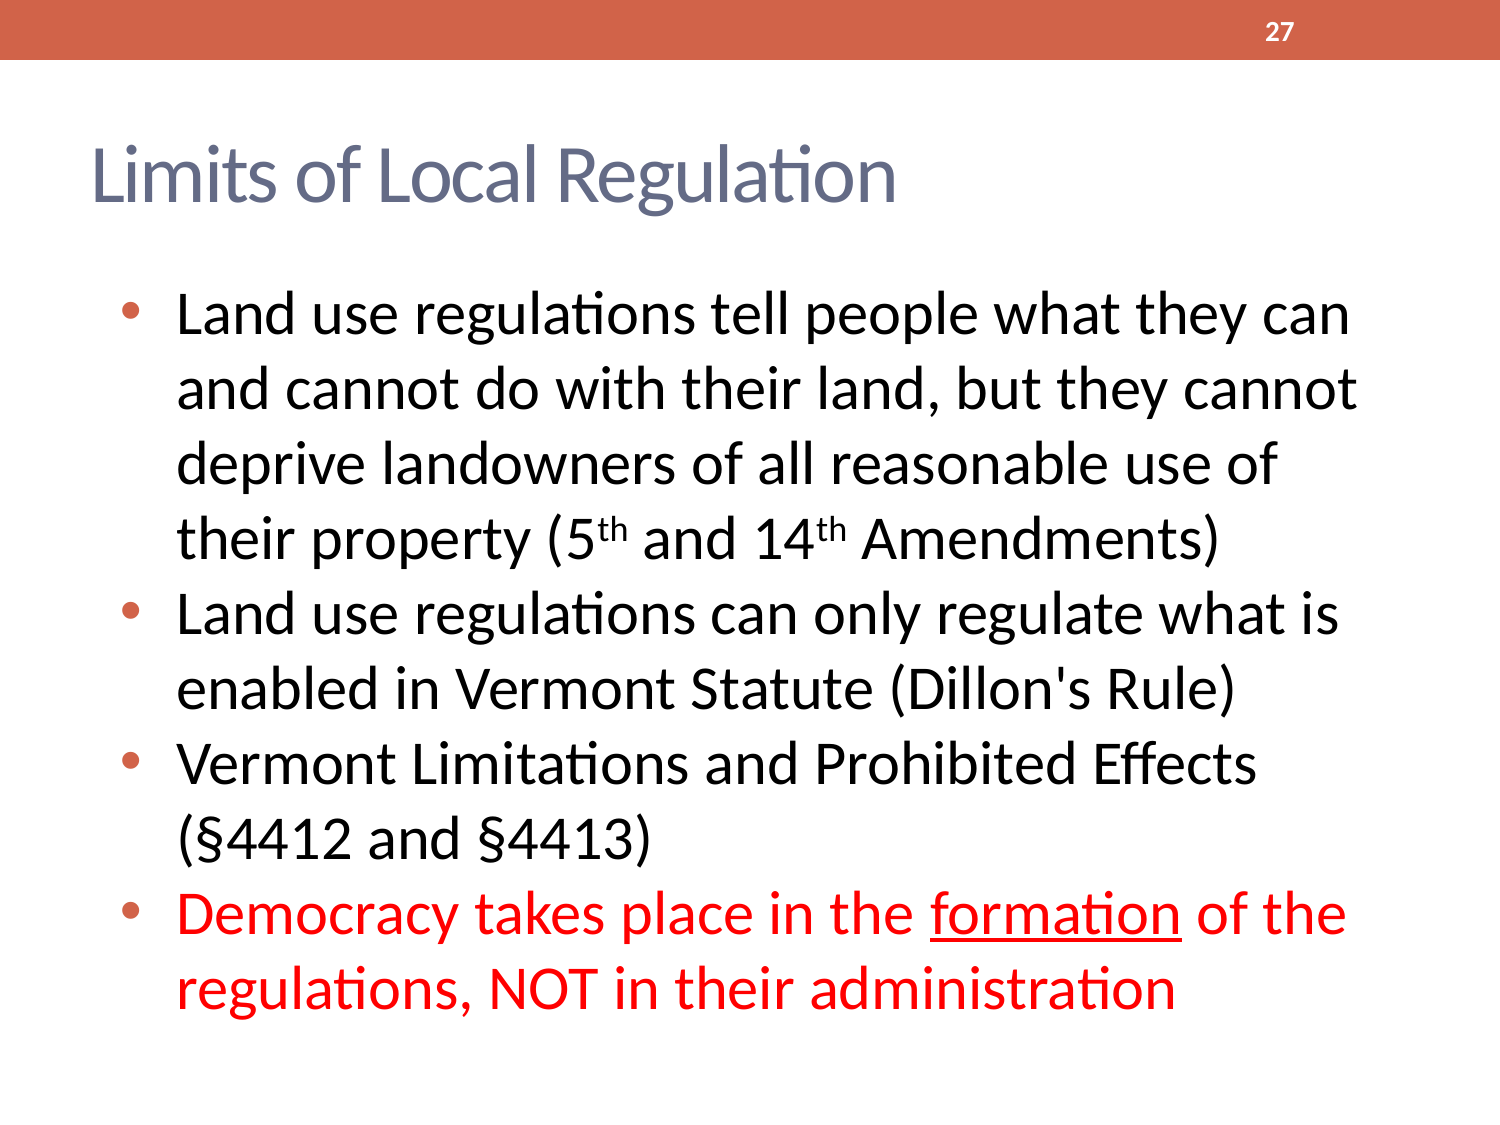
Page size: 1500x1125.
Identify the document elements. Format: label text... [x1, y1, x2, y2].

slide_number 27 [1250, 3, 1425, 57]
title Limits of Local Regulation [75, 87, 1425, 250]
text_box Land use regulations tell people what they can and cannot do with their land, but they cannot deprive landowners of all reasonable use of their property (5th and 14th Amendments) Land use regulations can only regulate what is enabled in Vermont Statute (Dillon's Rule) Vermont Limitations and Prohibited Effects (§4412 and §4413) Democracy takes place in the formation of the regulations, NOT in their administration [74, 264, 1425, 1030]
